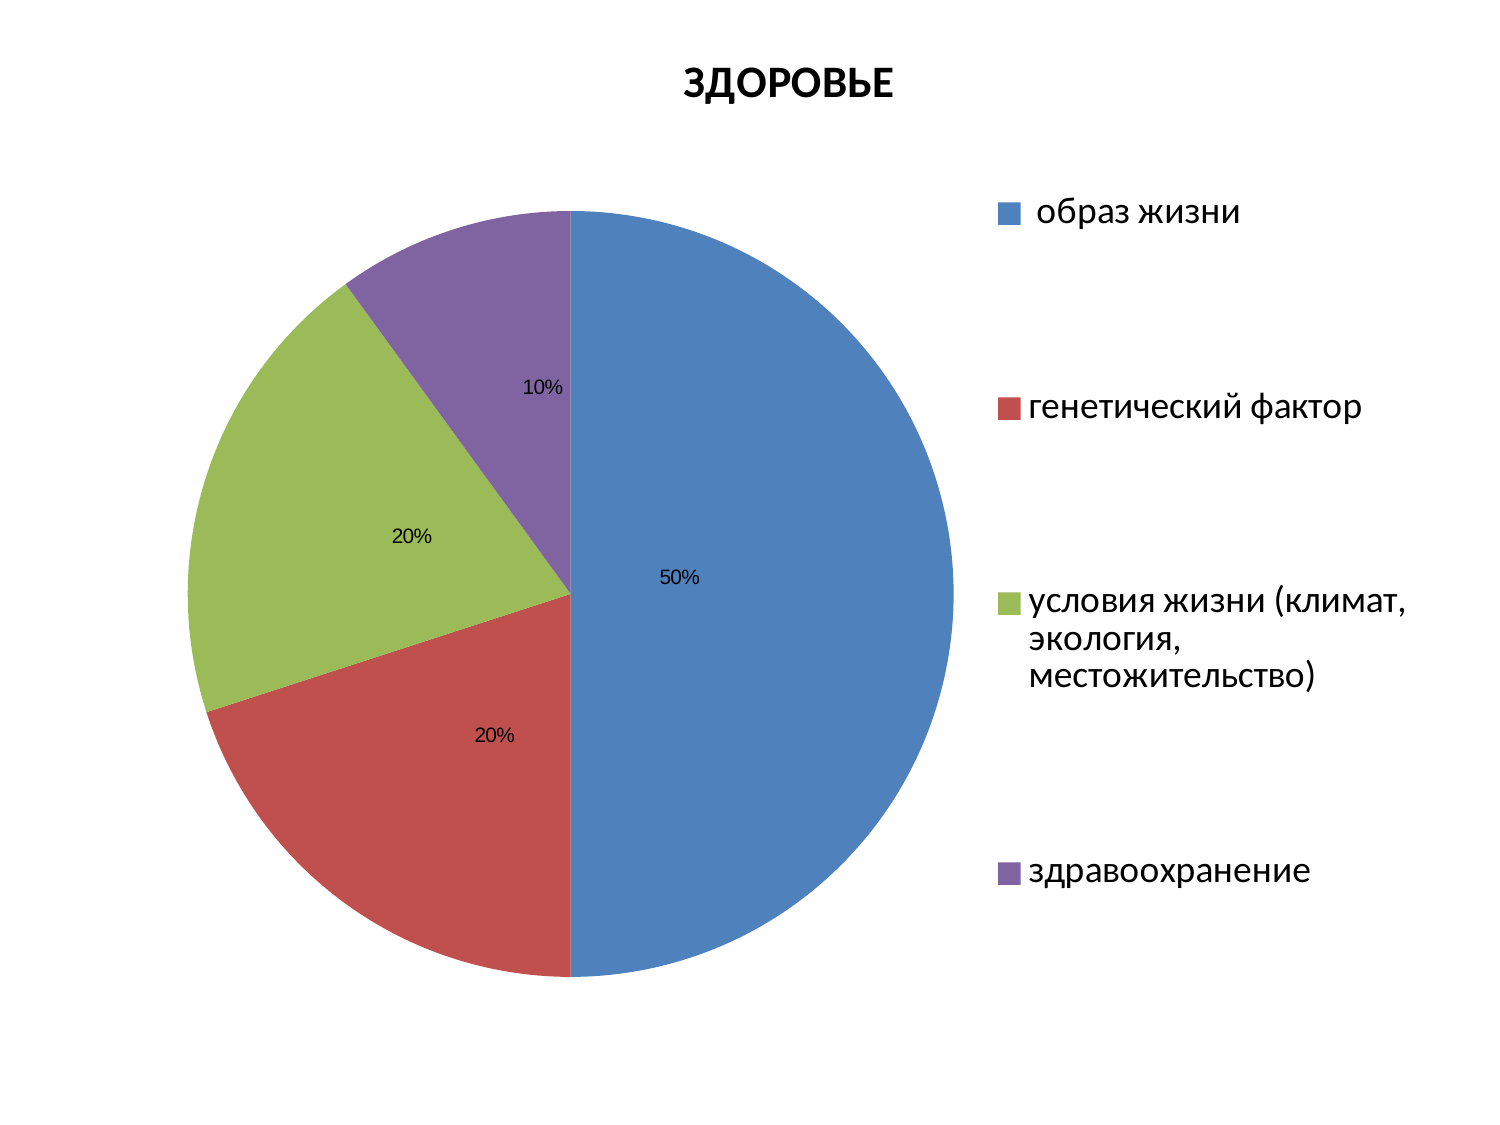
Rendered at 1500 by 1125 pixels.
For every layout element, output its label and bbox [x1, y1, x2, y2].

chart [162, 37, 1426, 1051]
